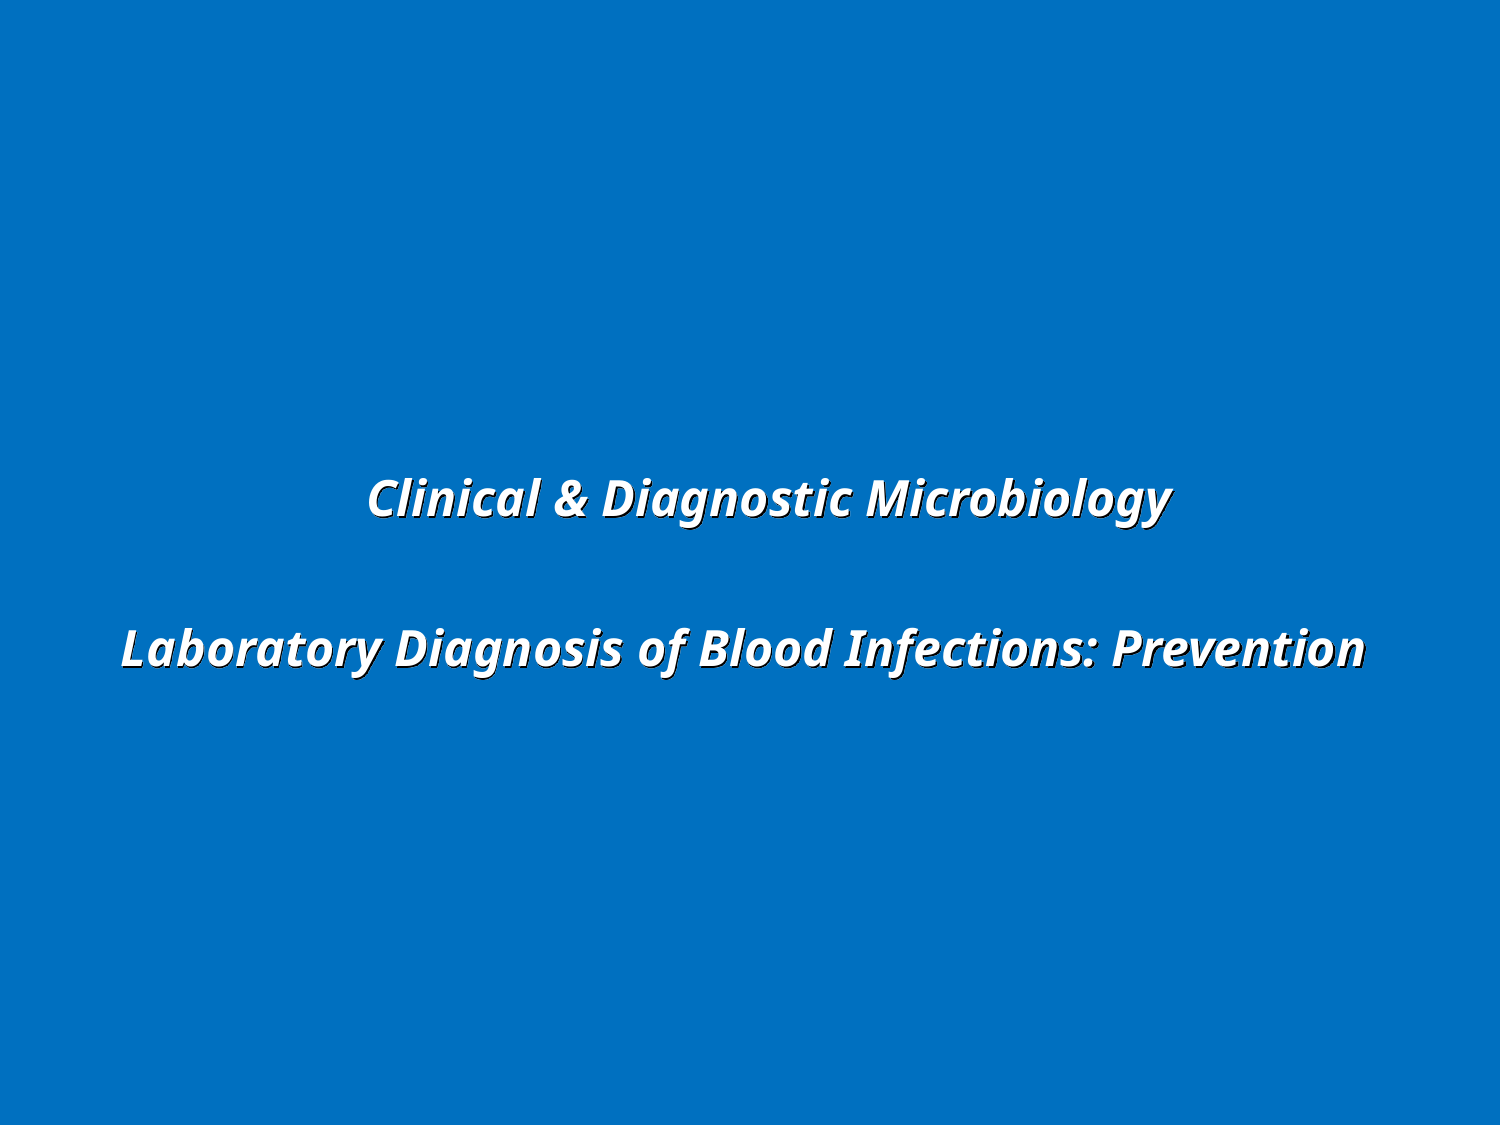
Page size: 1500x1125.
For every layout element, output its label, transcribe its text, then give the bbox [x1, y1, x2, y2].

text_box Laboratory Diagnosis of Blood Infections: Prevention [87, 537, 1400, 738]
text_box Clinical & Diagnostic Microbiology [112, 387, 1425, 588]
